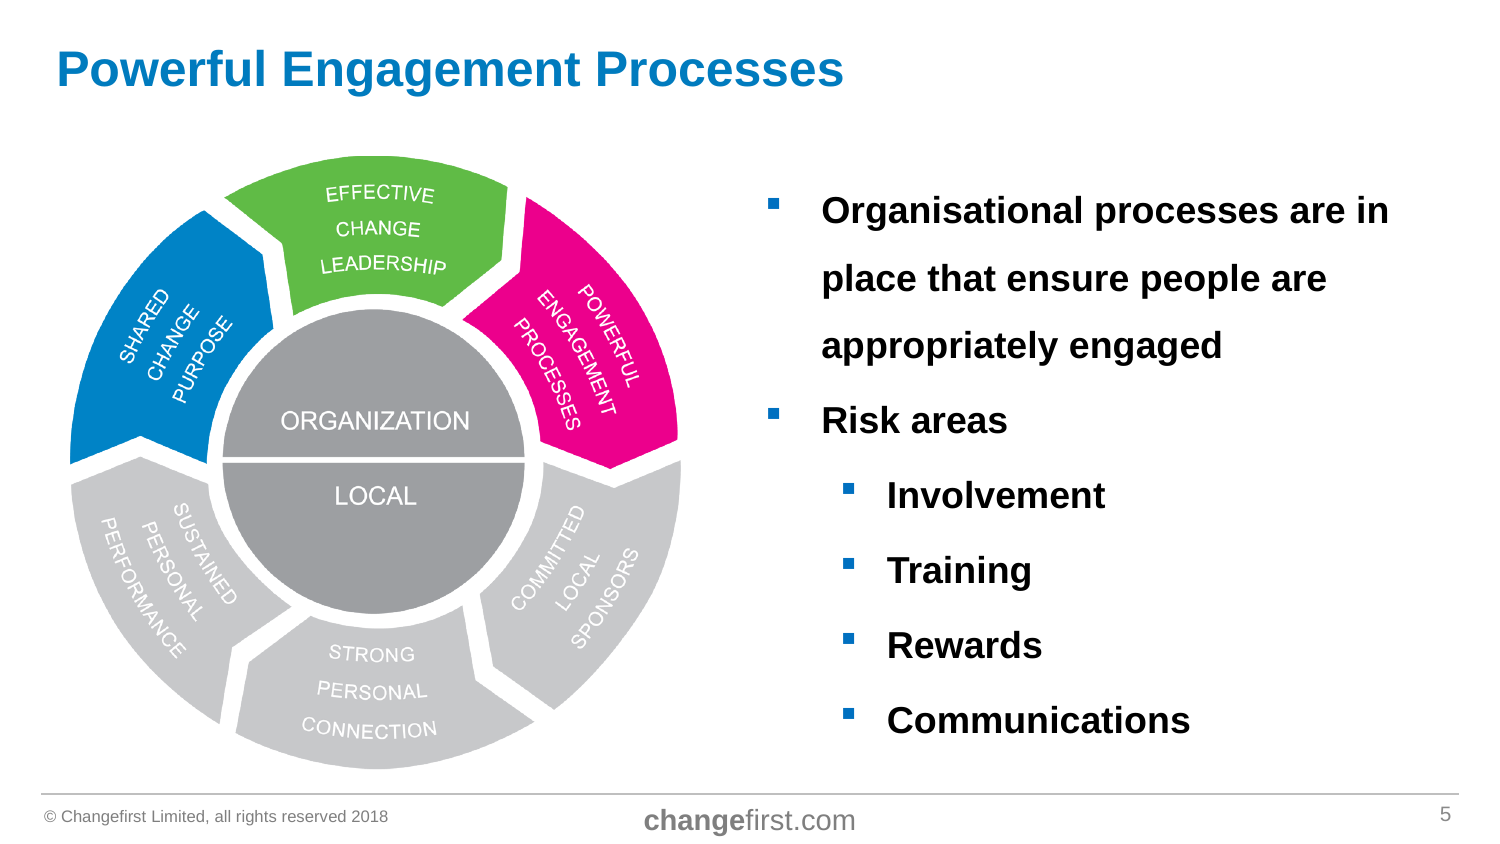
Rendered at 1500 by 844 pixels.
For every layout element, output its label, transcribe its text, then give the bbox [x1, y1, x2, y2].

picture [0, 155, 751, 777]
title Powerful Engagement Processes [41, 0, 1459, 138]
list Organisational processes are in place that ensure people are appropriately engaged Risk areas Involvement Training Rewards Communications [751, 155, 1459, 777]
